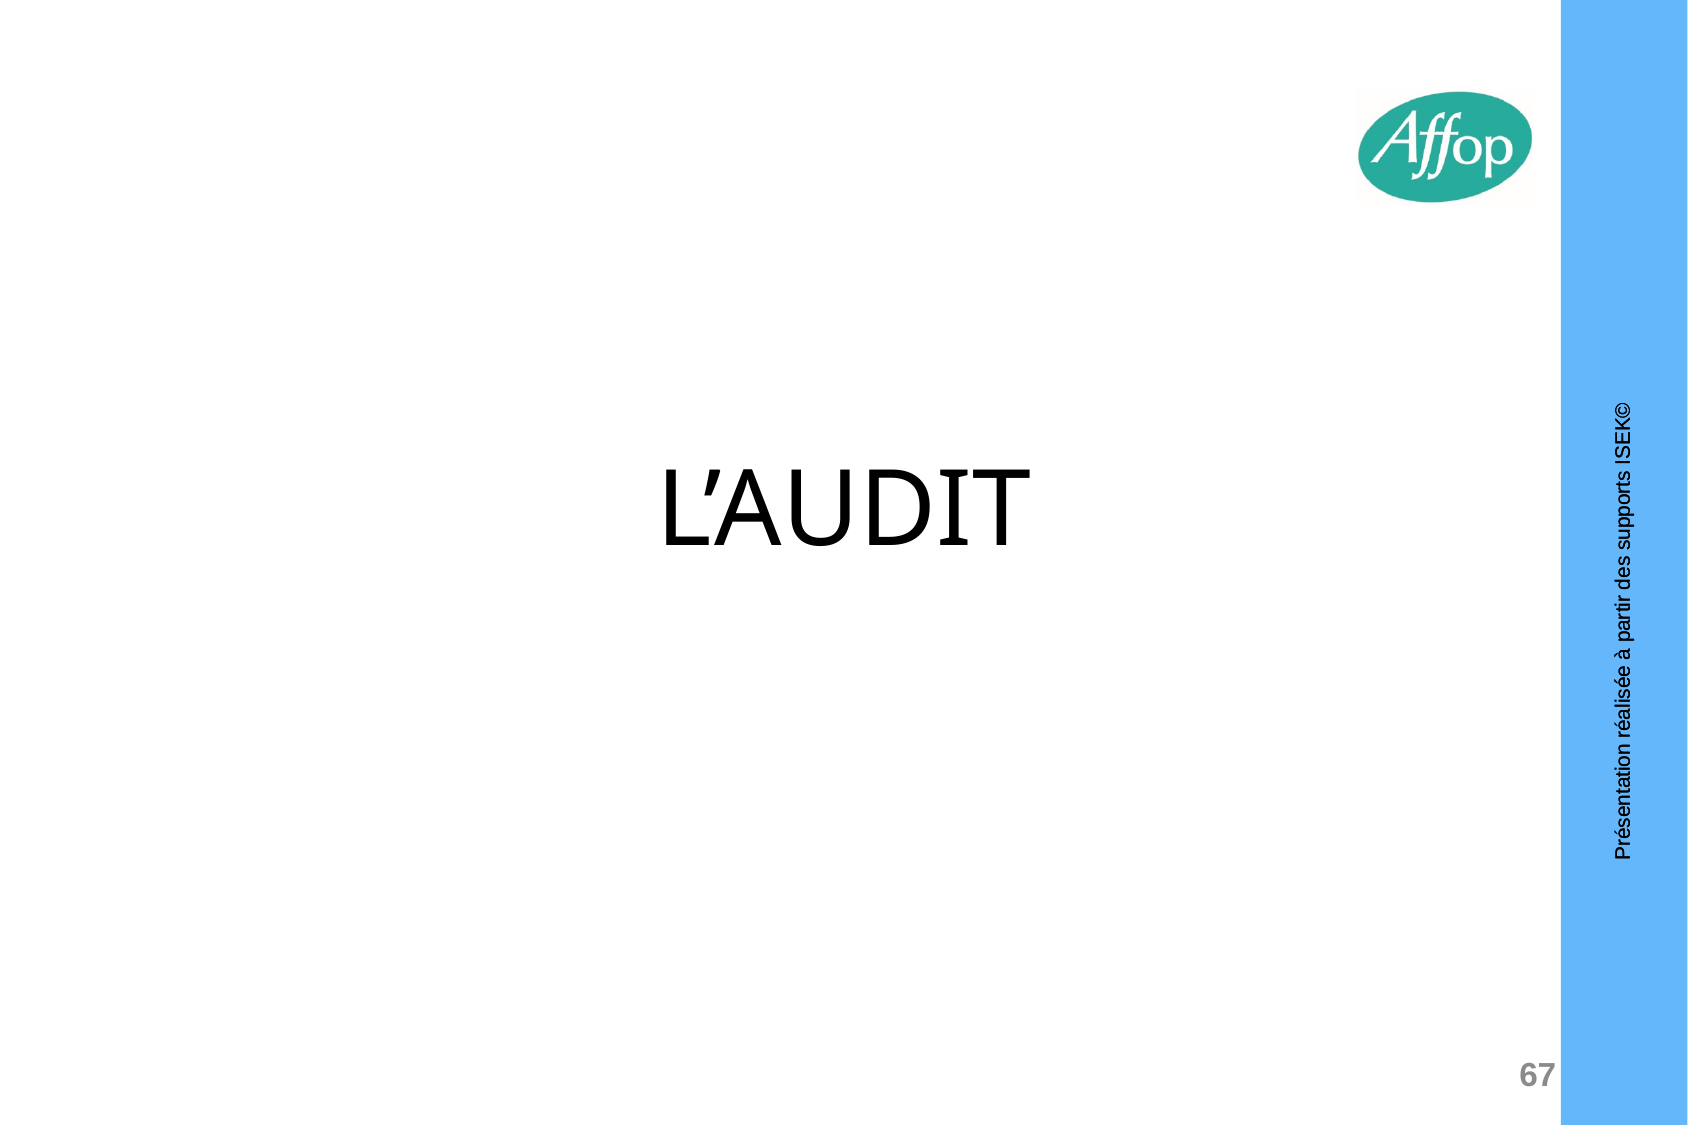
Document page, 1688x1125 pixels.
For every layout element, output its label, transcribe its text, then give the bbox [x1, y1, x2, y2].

slide_number 67 [1191, 1042, 1572, 1103]
title L’AUDIT [210, 184, 1477, 576]
picture [1356, 89, 1534, 205]
